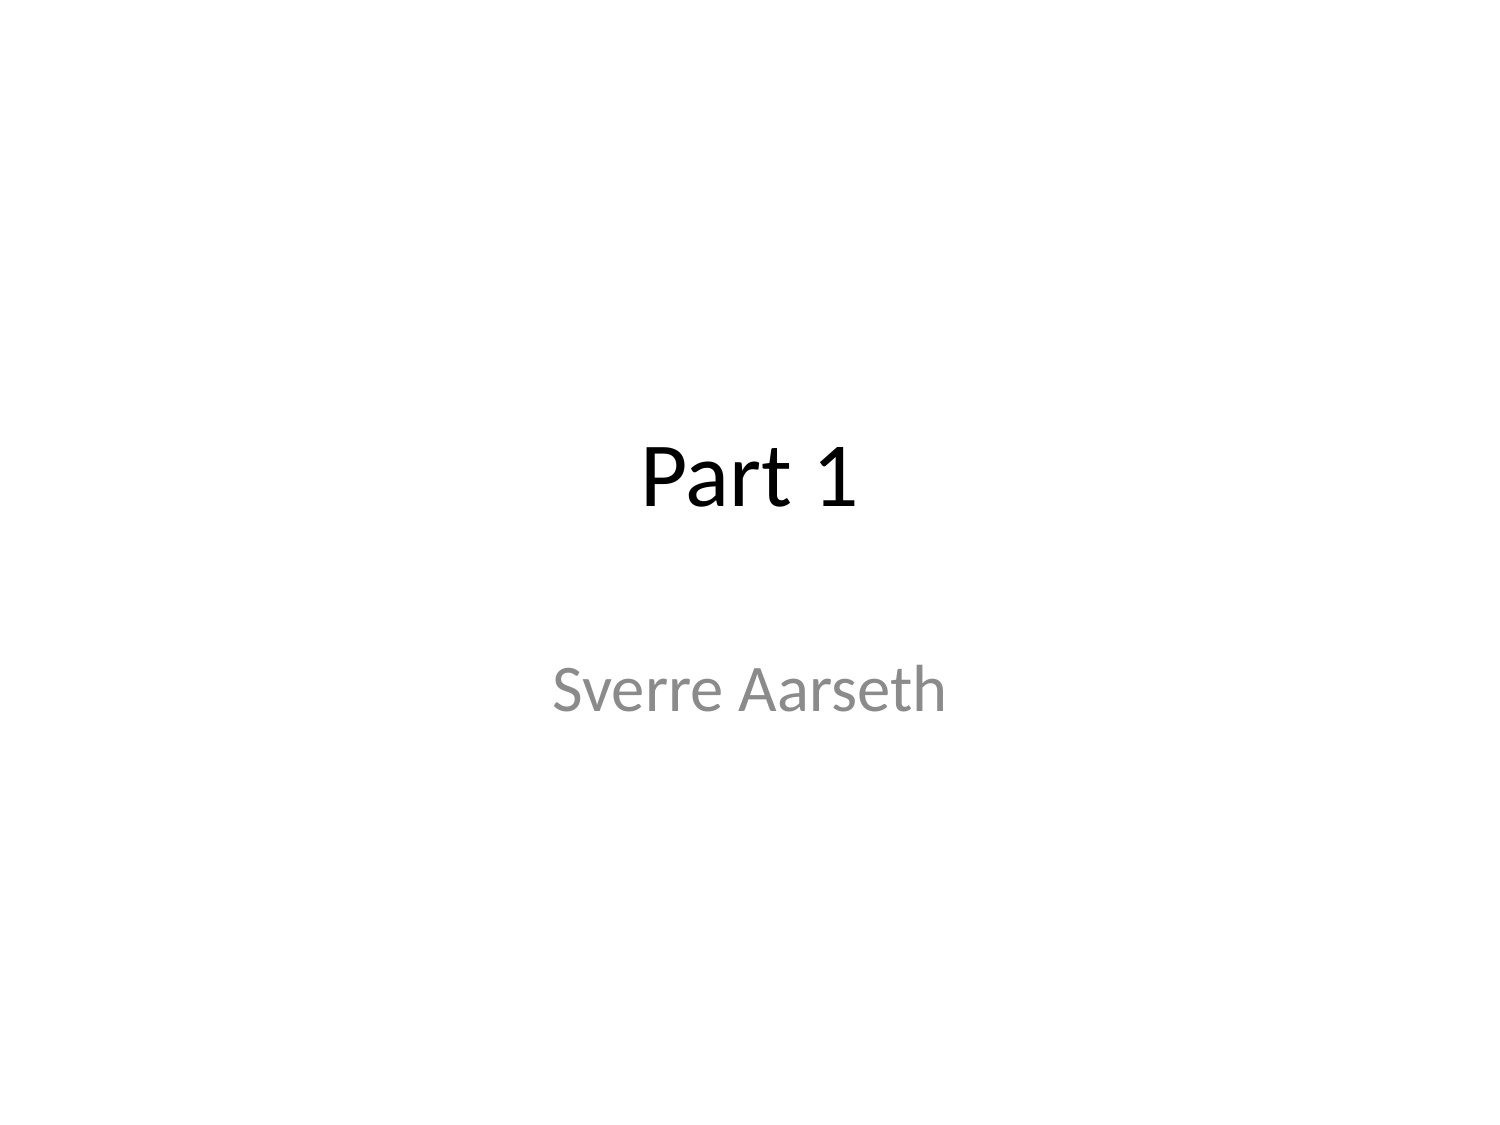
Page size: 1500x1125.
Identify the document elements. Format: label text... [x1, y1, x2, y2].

title Part 1 [112, 349, 1388, 591]
subtitle Sverre Aarseth [225, 637, 1275, 925]
